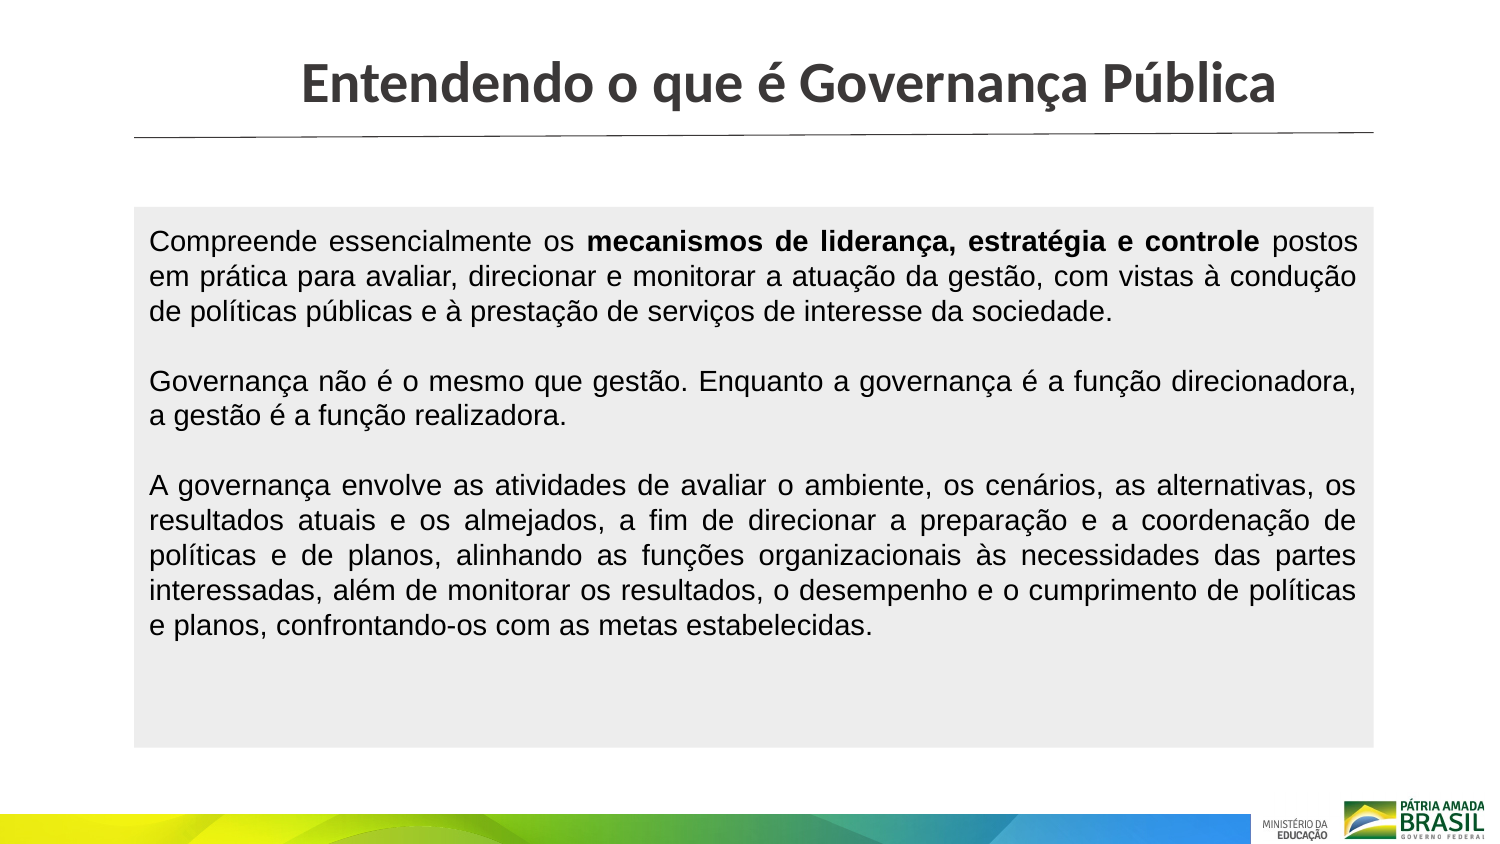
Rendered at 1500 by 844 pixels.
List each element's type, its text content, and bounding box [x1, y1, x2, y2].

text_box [134, 132, 1374, 138]
picture [1263, 792, 1485, 841]
subtitle Compreende essencialmente os mecanismos de liderança, estratégia e controle postos em prática para avaliar, direcionar e monitorar a atuação da gestão, com vistas à condução de políticas públicas e à prestação de serviços de interesse da sociedade. Governança não é o mesmo que gestão. Enquanto a governança é a função direcionadora, a gestão é a função realizadora. A governança envolve as atividades de avaliar o ambiente, os cenários, as alternativas, os resultados atuais e os almejados, a fim de direcionar a preparação e a coordenação de políticas e de planos, alinhando as funções organizacionais às necessidades das partes interessadas, além de monitorar os resultados, o desempenho e o cumprimento de políticas e planos, confrontando-os com as metas estabelecidas. [134, 206, 1374, 748]
picture [0, 814, 1252, 844]
text_box Entendendo o que é Governança Pública [122, 36, 1456, 122]
